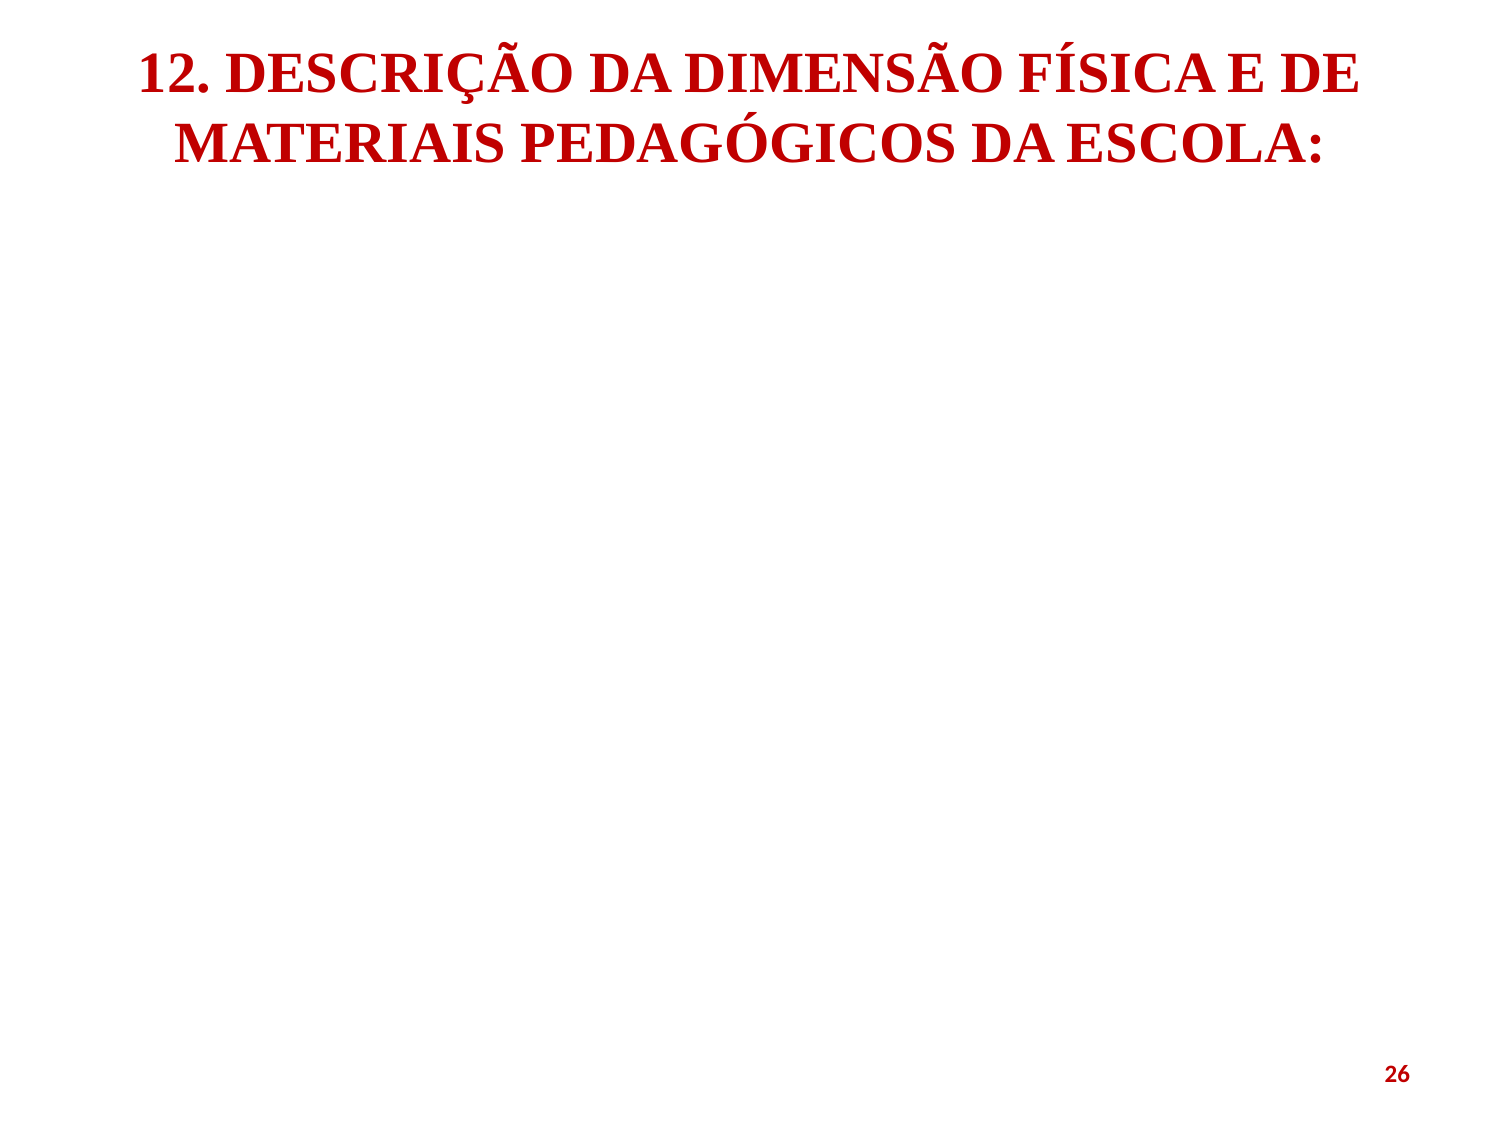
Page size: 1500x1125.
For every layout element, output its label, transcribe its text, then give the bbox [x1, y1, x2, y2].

title 12. DESCRIÇÃO DA DIMENSÃO FÍSICA E DE MATERIAIS PEDAGÓGICOS DA ESCOLA: [75, 45, 1425, 233]
slide_number 26 [1074, 1042, 1425, 1103]
